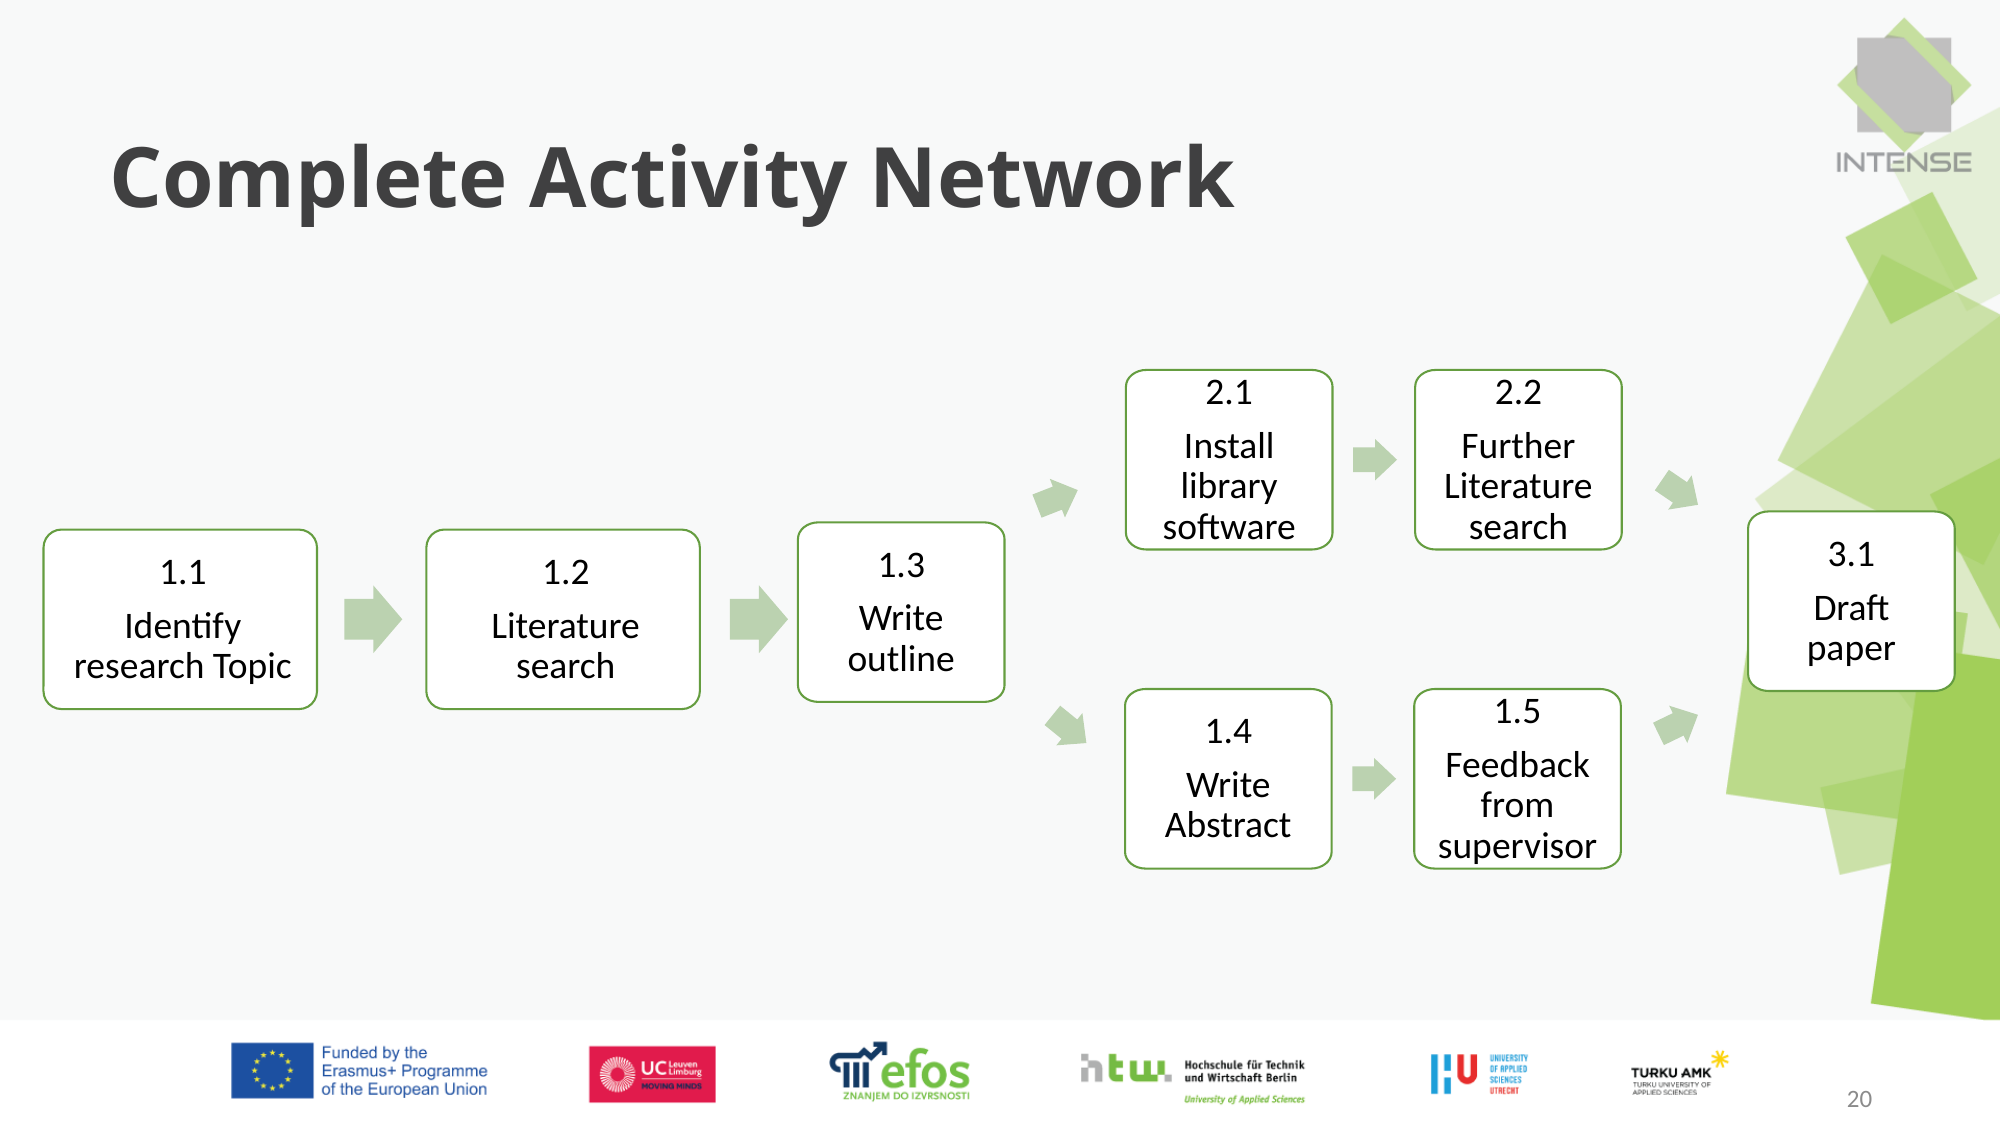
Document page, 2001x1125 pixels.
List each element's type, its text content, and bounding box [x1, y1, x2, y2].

title Complete Activity Network [94, 137, 1911, 325]
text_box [797, 369, 1955, 869]
text_box 20 [1437, 1067, 1888, 1125]
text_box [43, 416, 700, 823]
picture [0, 0, 2000, 1125]
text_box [729, 585, 788, 654]
